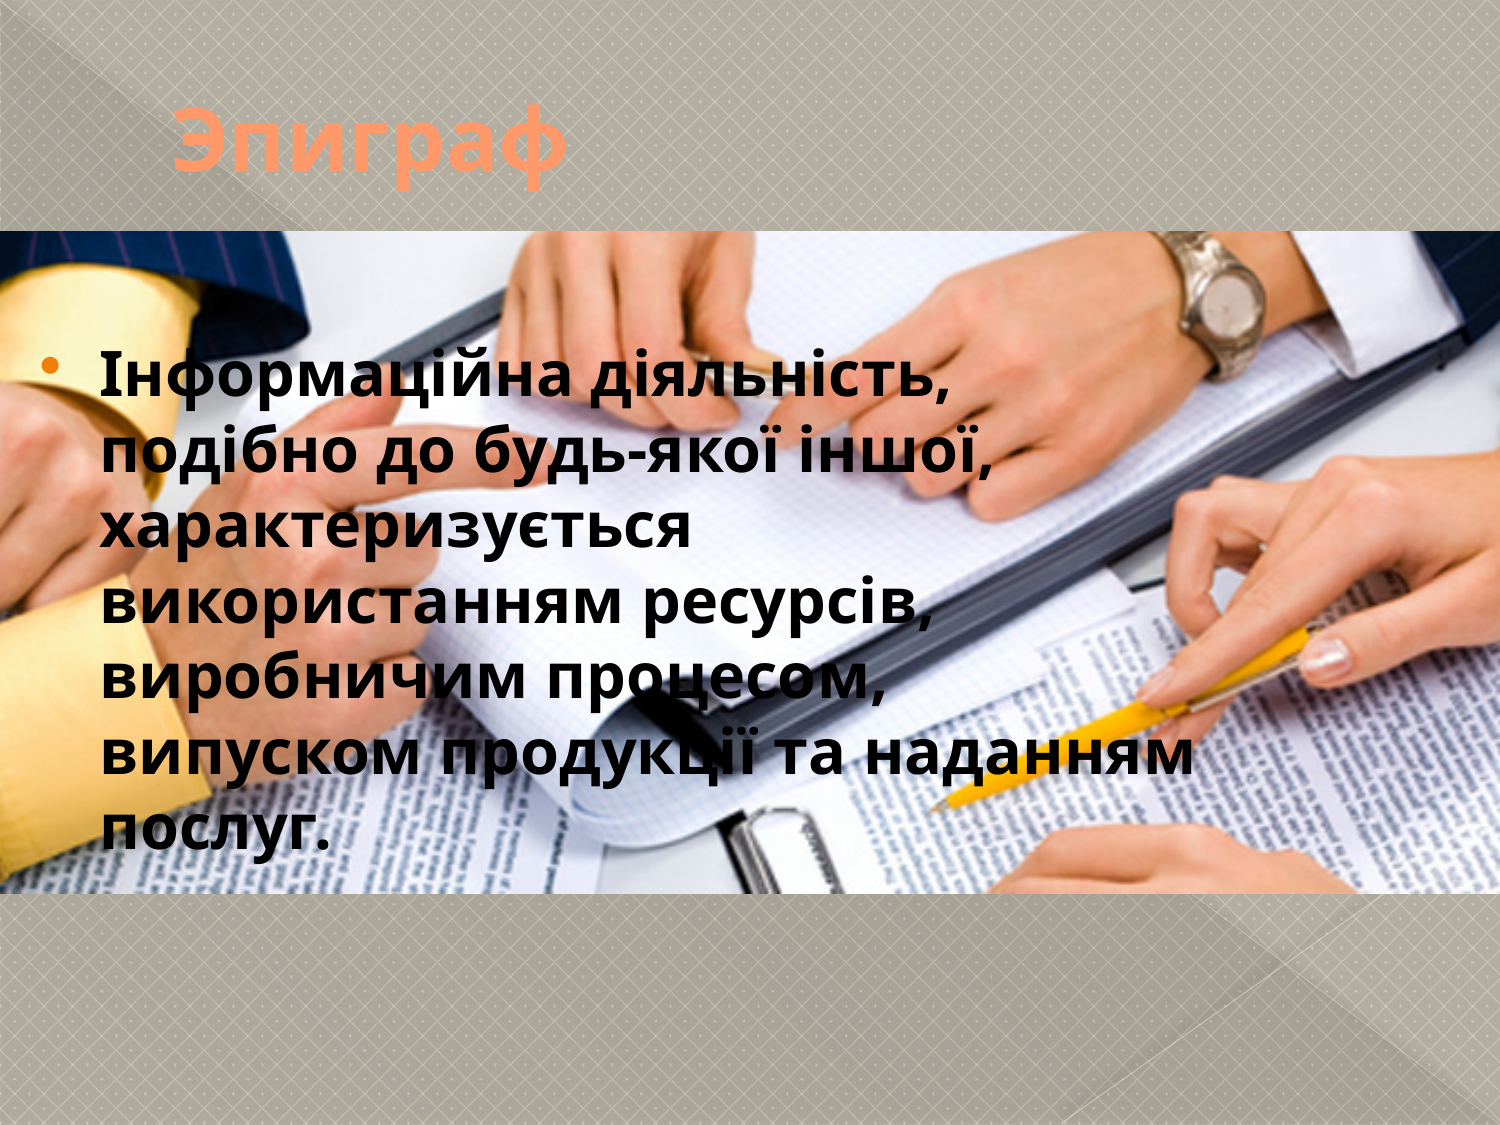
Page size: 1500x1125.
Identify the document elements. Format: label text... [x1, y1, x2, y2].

title Эпиграф [76, 42, 1427, 218]
picture [0, 231, 1500, 894]
